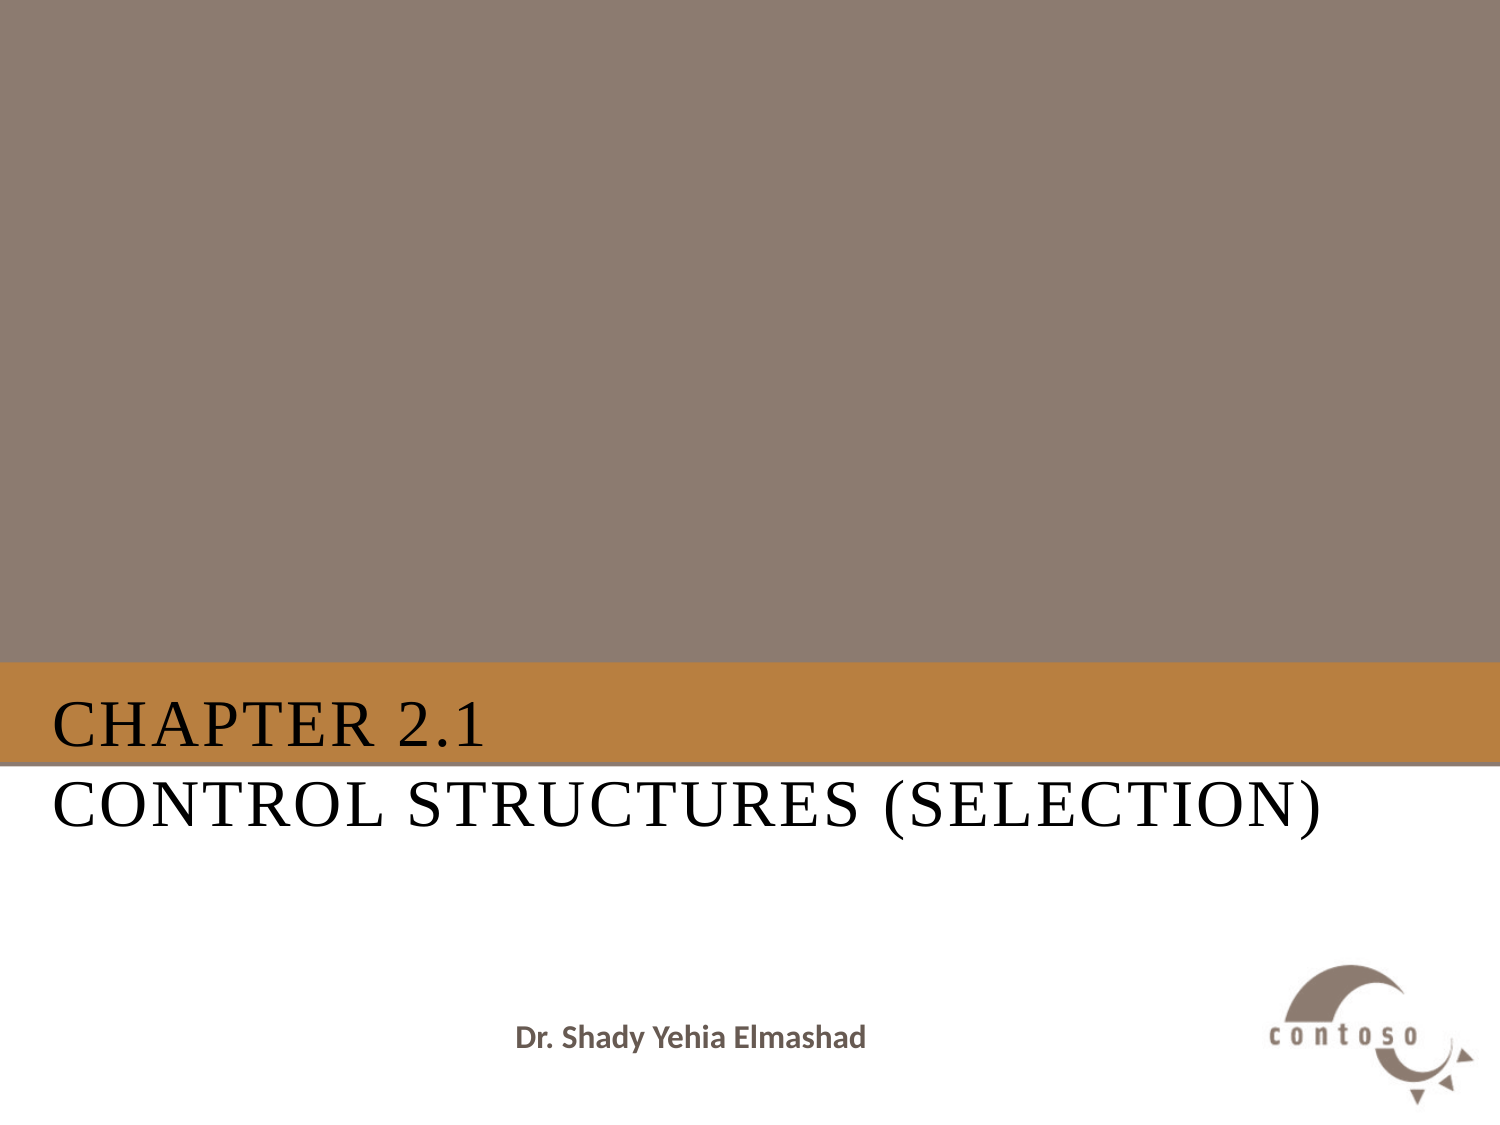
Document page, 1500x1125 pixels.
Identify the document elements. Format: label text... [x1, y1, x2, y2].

title Chapter 2.1 Control Structures (Selection) [37, 675, 1465, 844]
subtitle Dr. Shady Yehia Elmashad [152, 1007, 1231, 1079]
